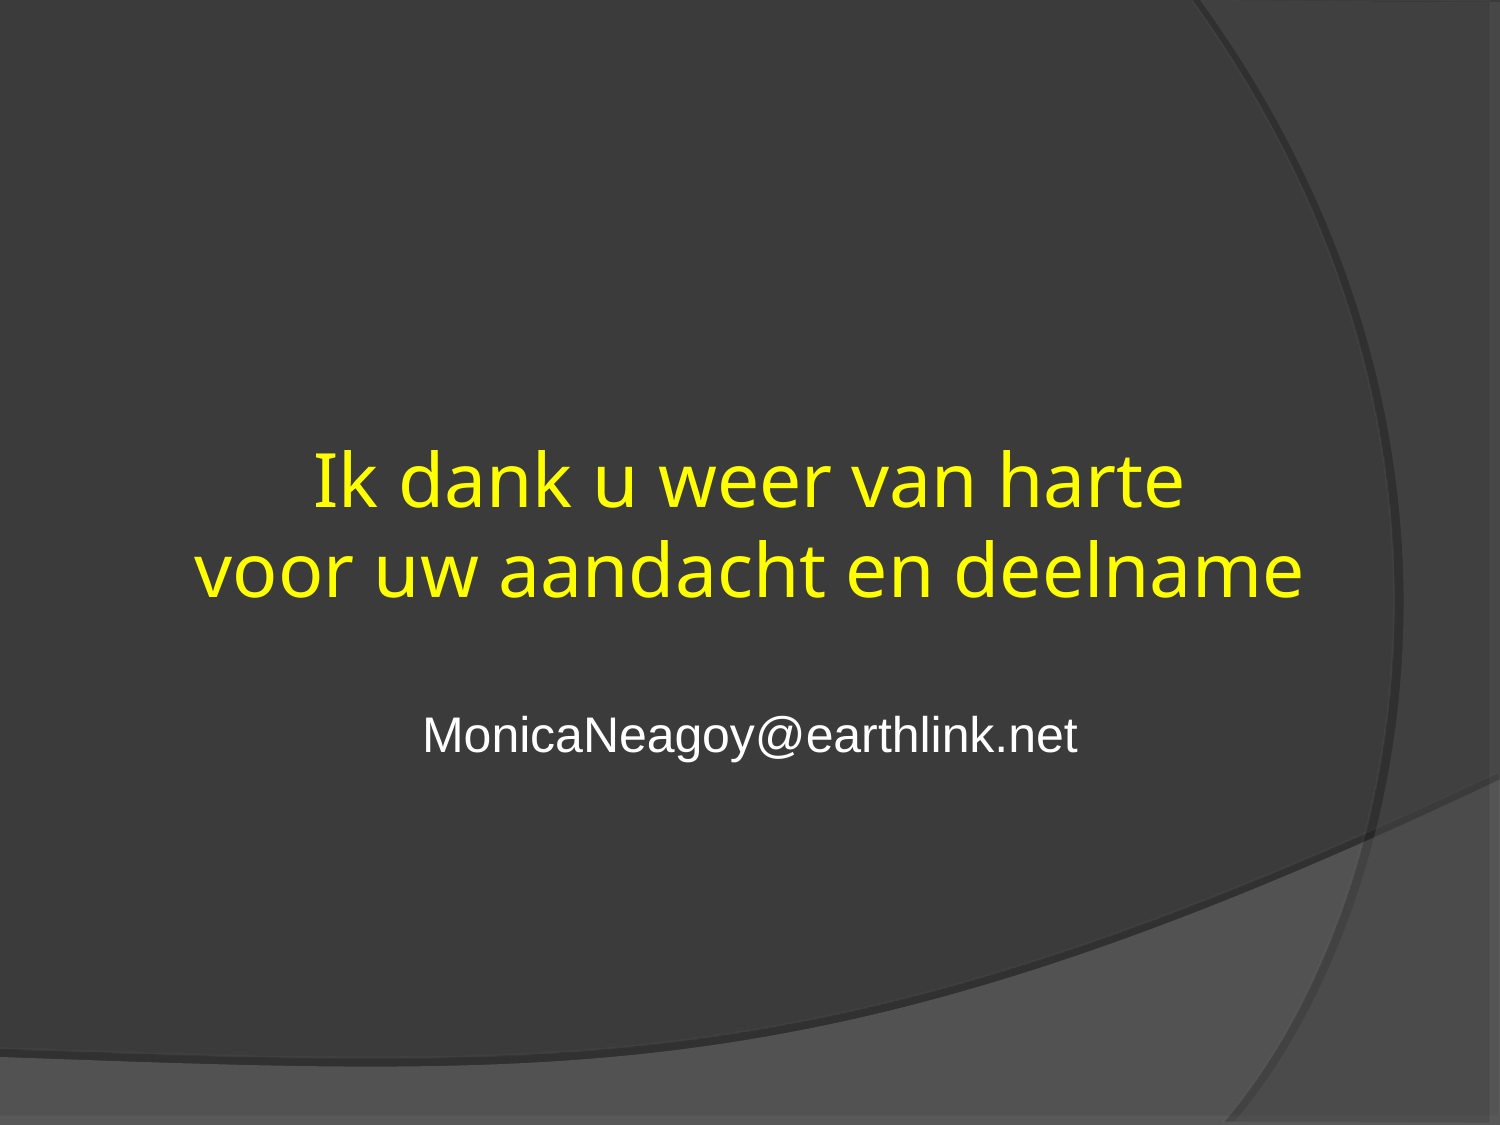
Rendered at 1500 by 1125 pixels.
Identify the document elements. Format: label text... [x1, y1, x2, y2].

text_box Ik dank u weer van harte voor uw aandacht en deelname MonicaNeagoy@earthlink.net [0, 424, 1500, 770]
